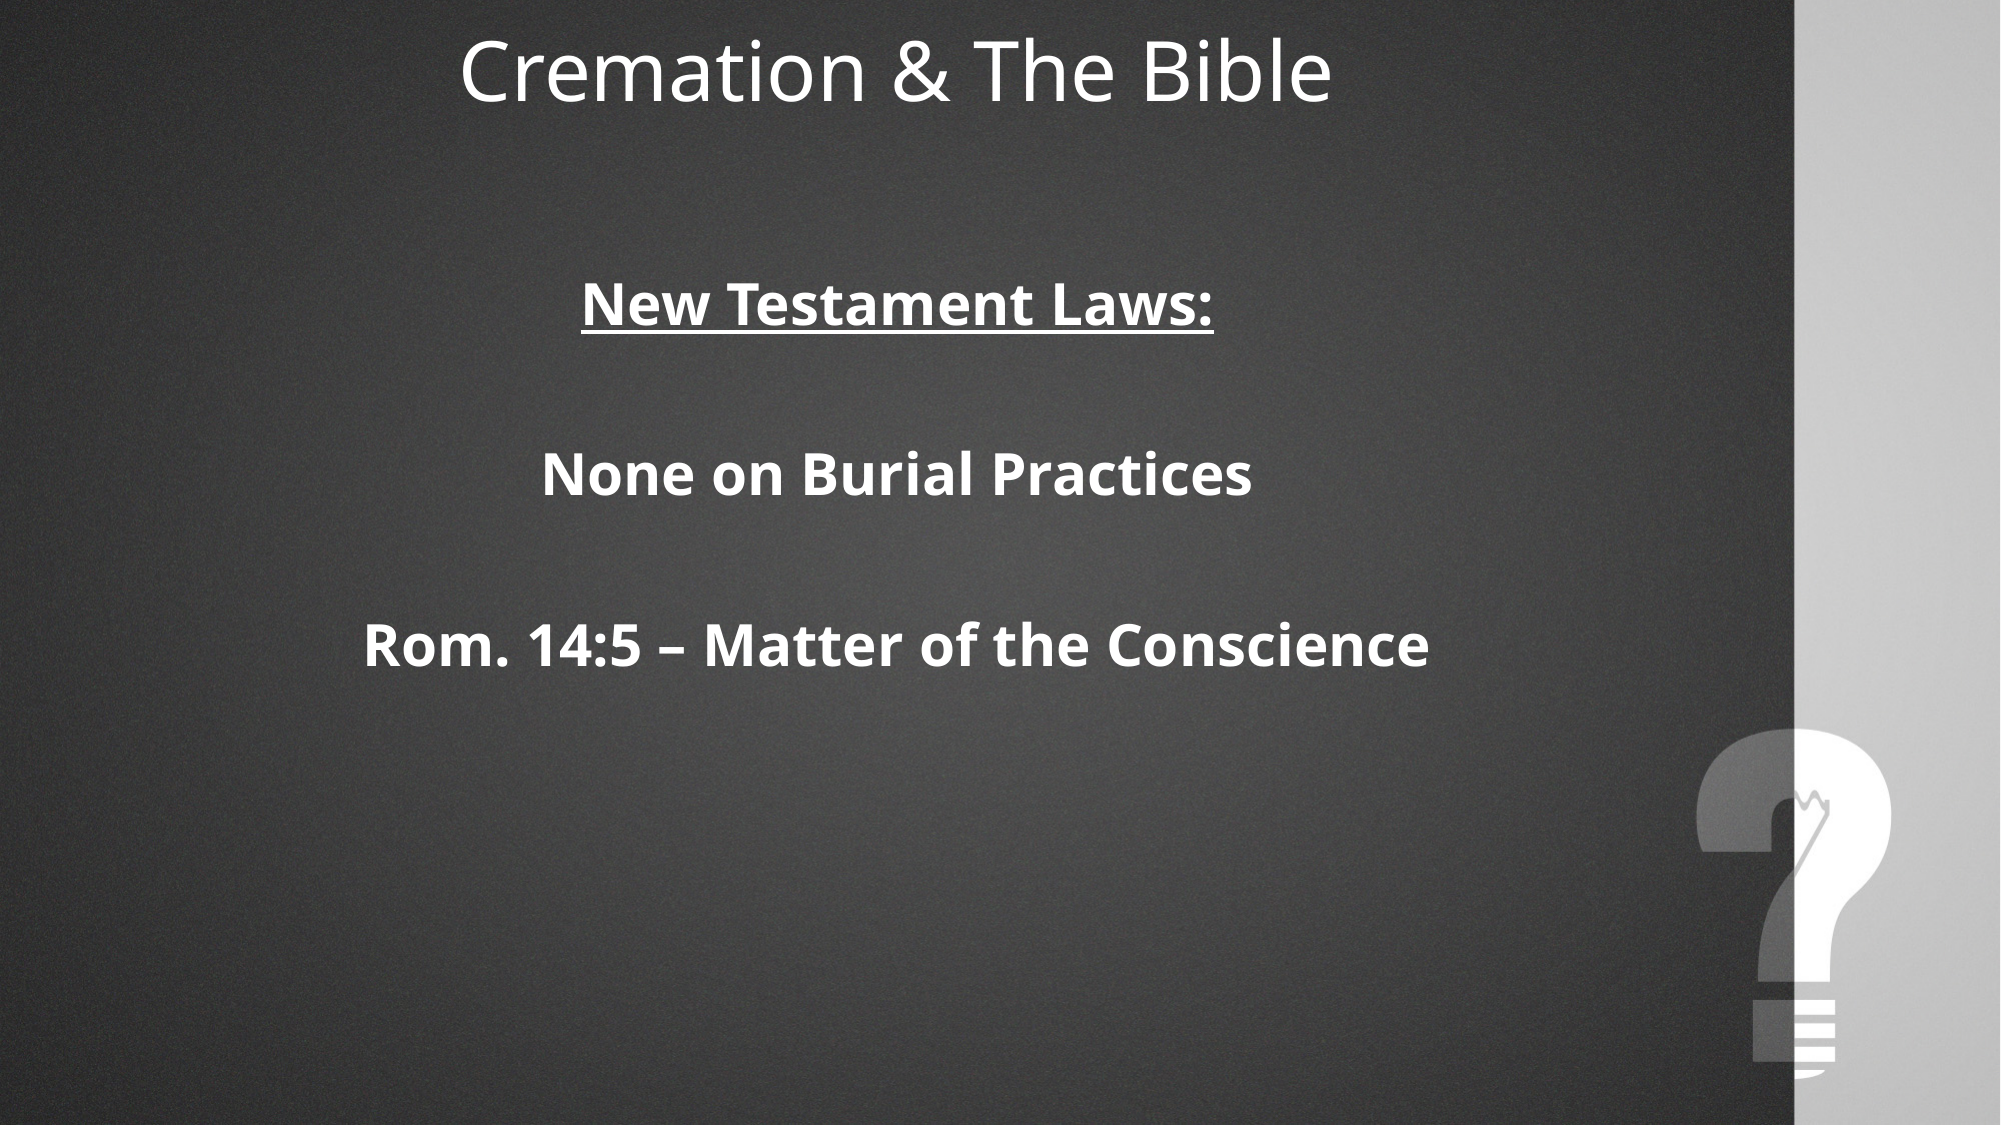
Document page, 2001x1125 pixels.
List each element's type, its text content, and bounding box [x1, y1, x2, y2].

text_box New Testament Laws: None on Burial Practices Rom. 14:5 – Matter of the Conscience [0, 176, 1795, 1100]
list Cremation & The Bible [0, 0, 1795, 139]
picture [0, 0, 2001, 1125]
